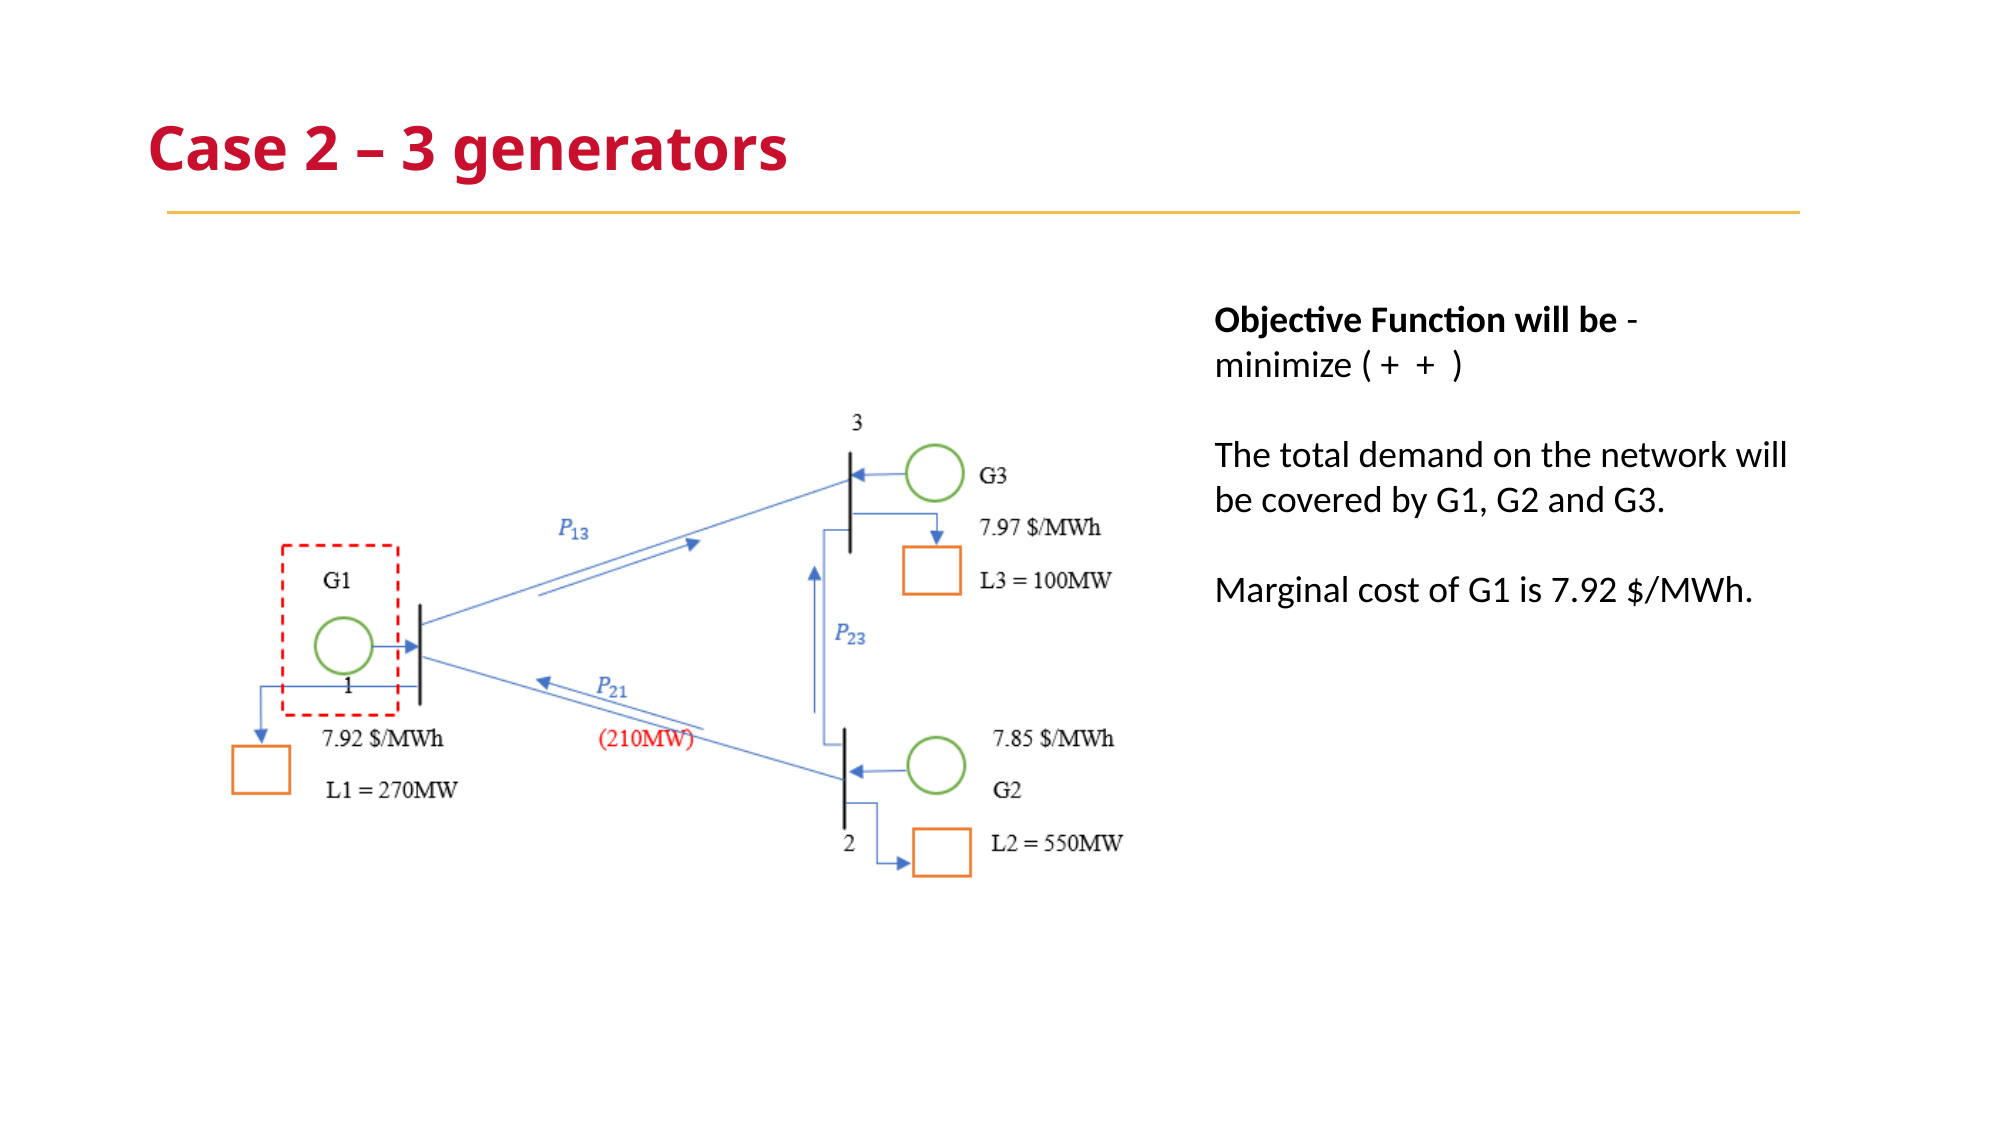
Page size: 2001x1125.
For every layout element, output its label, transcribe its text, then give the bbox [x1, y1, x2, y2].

picture [166, 401, 1173, 900]
text_box Case 2 – 3 generators [132, 101, 1249, 190]
